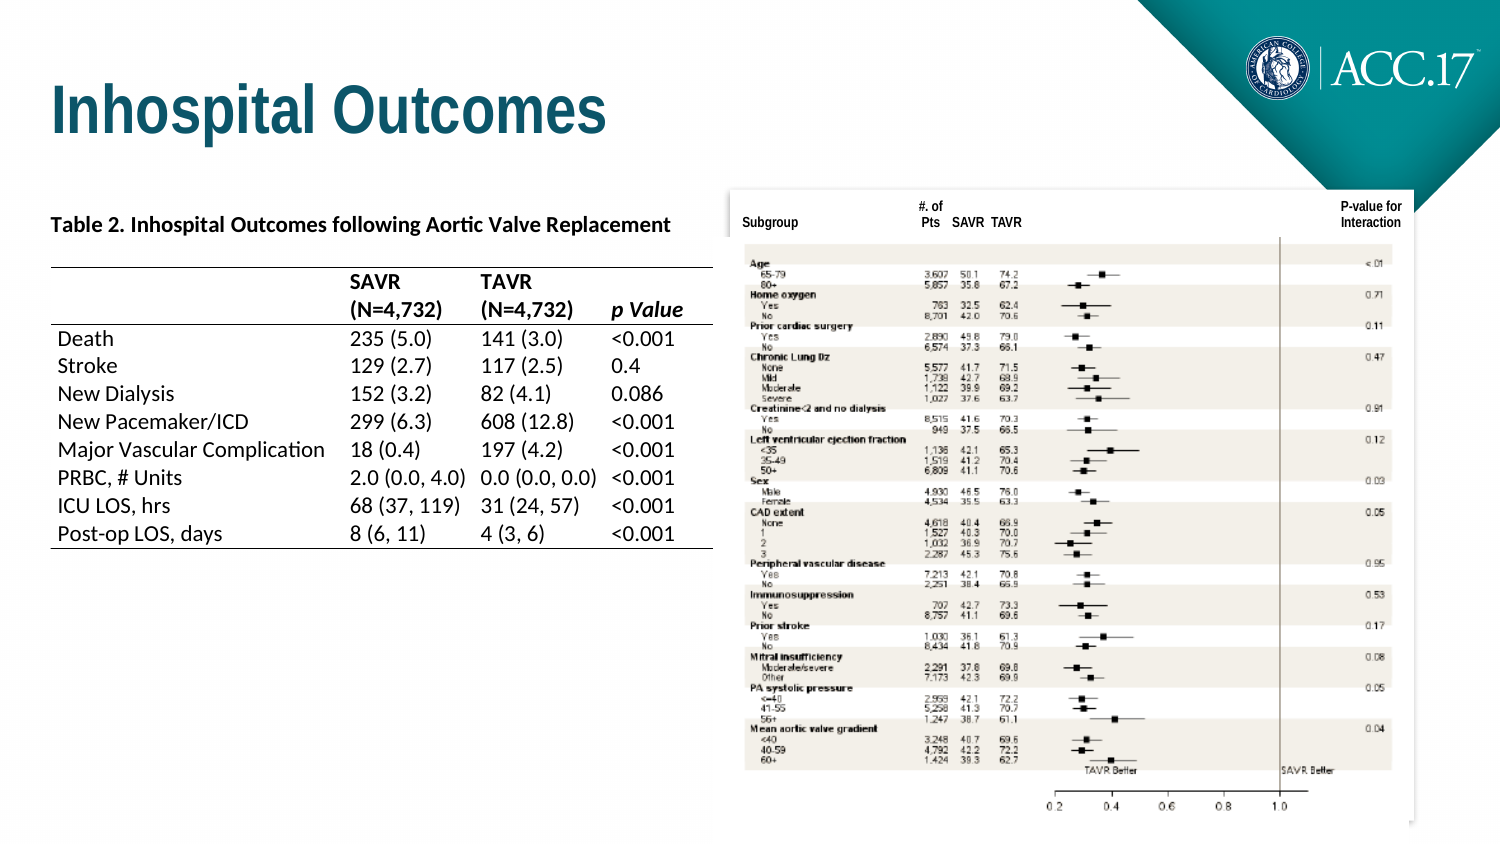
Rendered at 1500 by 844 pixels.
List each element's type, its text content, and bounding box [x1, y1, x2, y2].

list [50, 210, 714, 579]
picture [0, 0, 1500, 844]
title Inhospital Outcomes [36, 48, 1422, 177]
text_box [729, 189, 1415, 242]
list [712, 236, 1410, 844]
text_box #. of P-value for Subgroup Pts SAVR TAVR Interaction [714, 197, 1414, 239]
